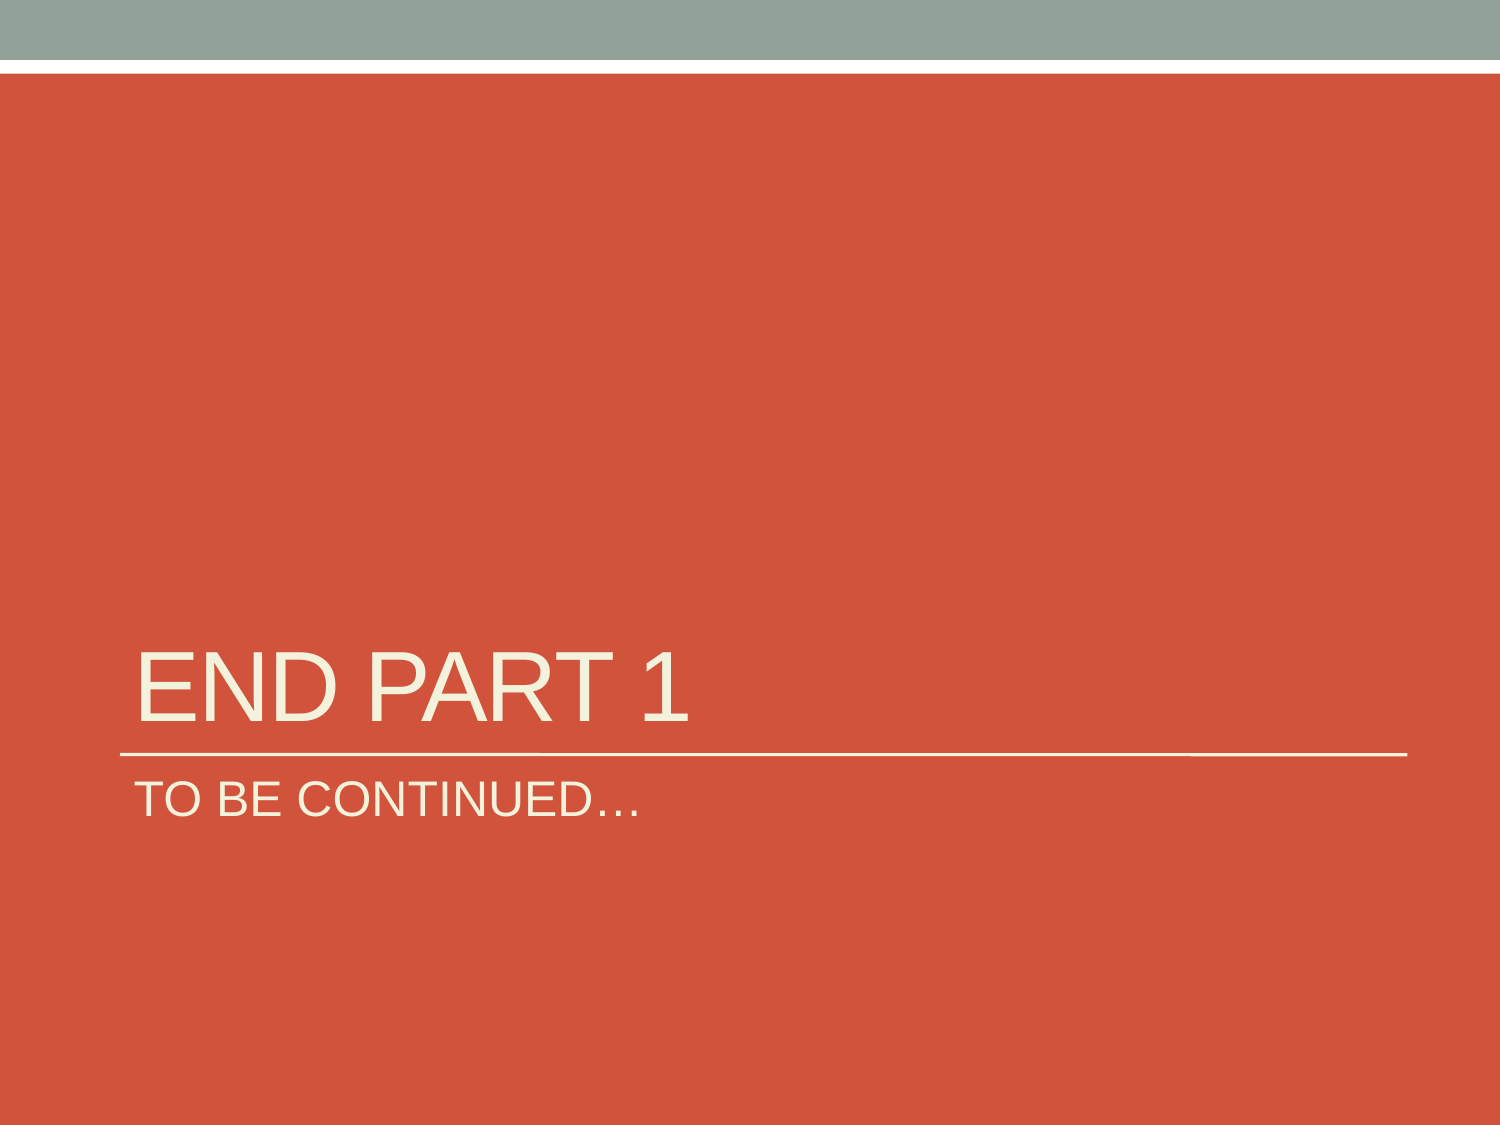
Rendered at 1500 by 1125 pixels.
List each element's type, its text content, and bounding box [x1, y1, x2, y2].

list TO BE CONTINUED… [118, 758, 1394, 1006]
title End part 1 [118, 387, 1394, 749]
